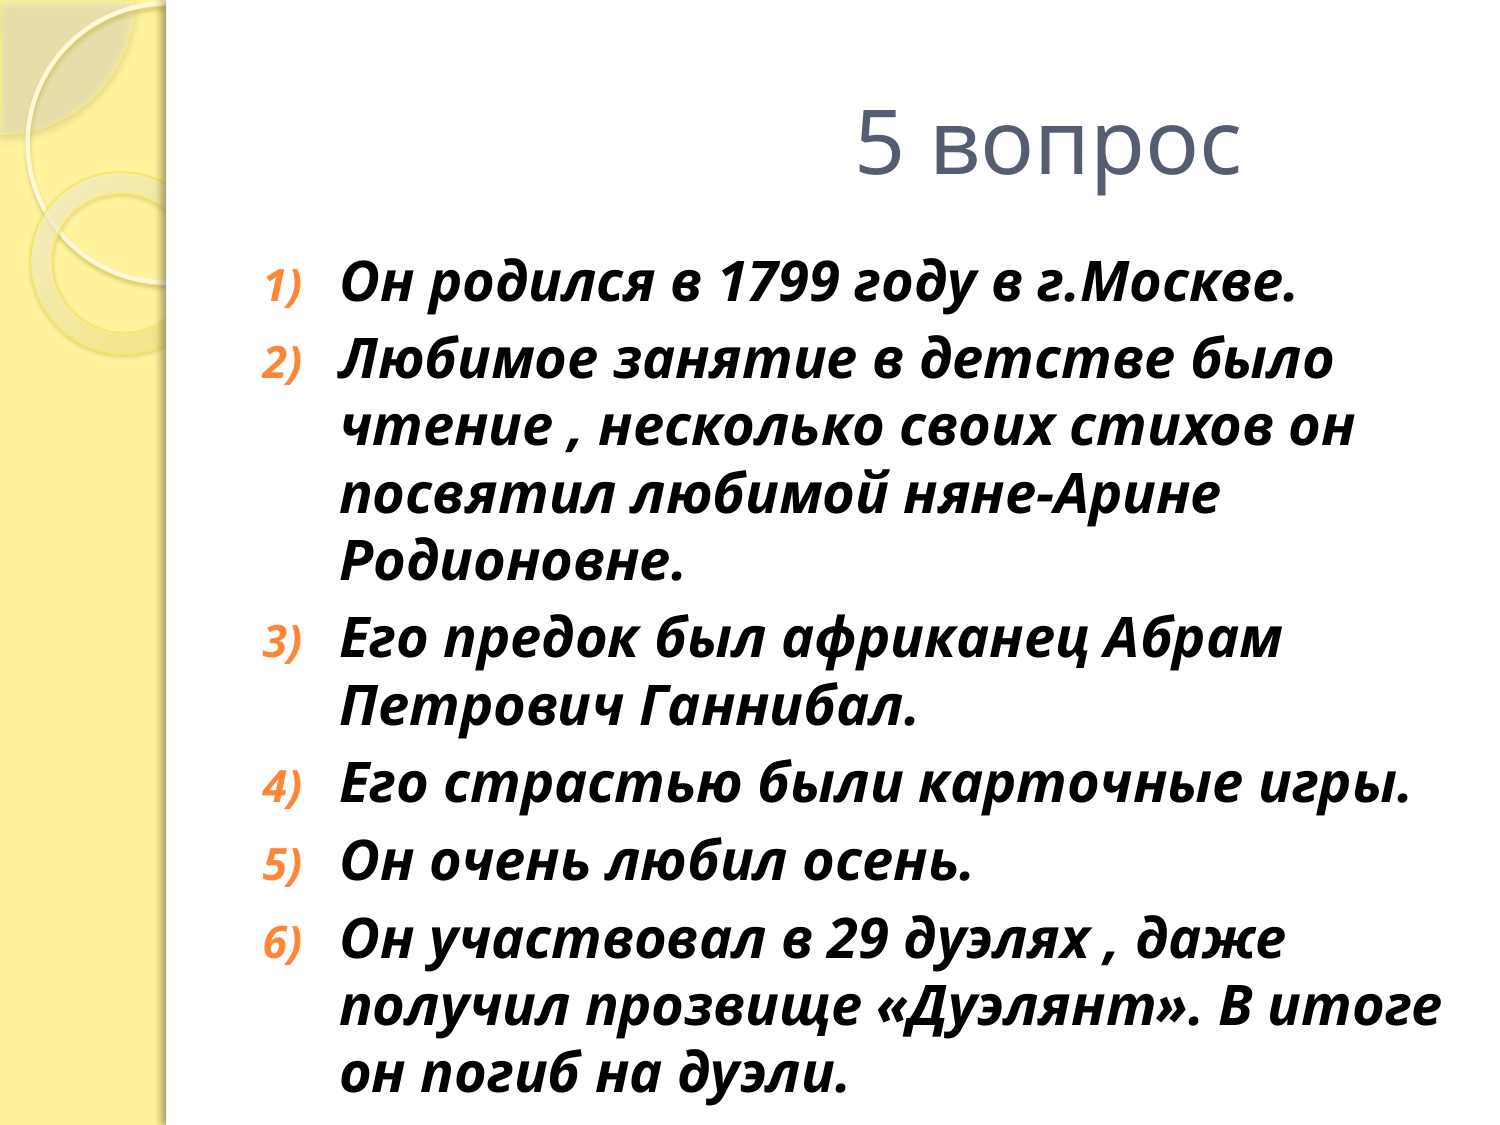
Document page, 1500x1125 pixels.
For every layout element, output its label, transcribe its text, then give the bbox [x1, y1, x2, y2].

title 5 вопрос [235, 45, 1466, 233]
list Он родился в 1799 году в г.Москве. Любимое занятие в детстве было чтение , несколько своих стихов он посвятил любимой няне-Арине Родионовне. Его предок был африканец Абрам Петрович Ганнибал. Его страстью были карточные игры. Он очень любил осень. Он участвовал в 29 дуэлях , даже получил прозвище «Дуэлянт». В итоге он погиб на дуэли. [235, 237, 1466, 1125]
